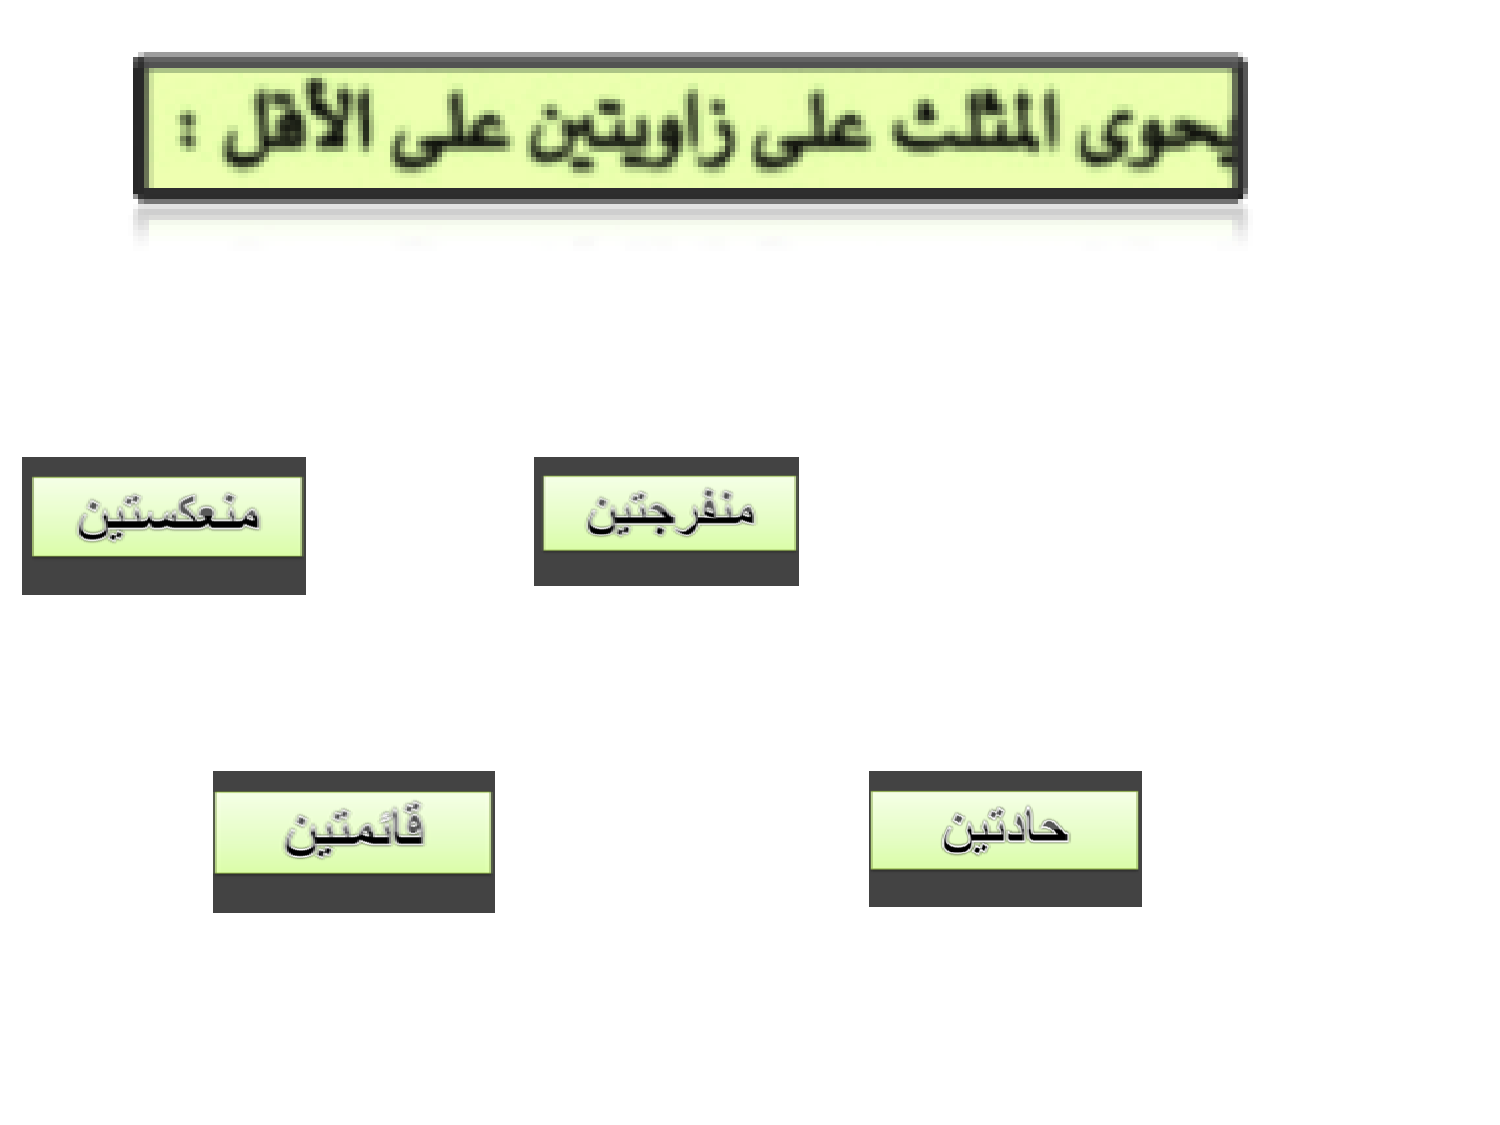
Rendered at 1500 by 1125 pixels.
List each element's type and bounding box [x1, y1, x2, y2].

picture [533, 455, 801, 588]
picture [211, 769, 496, 915]
picture [867, 769, 1143, 909]
picture [118, 42, 1260, 362]
picture [20, 455, 307, 597]
